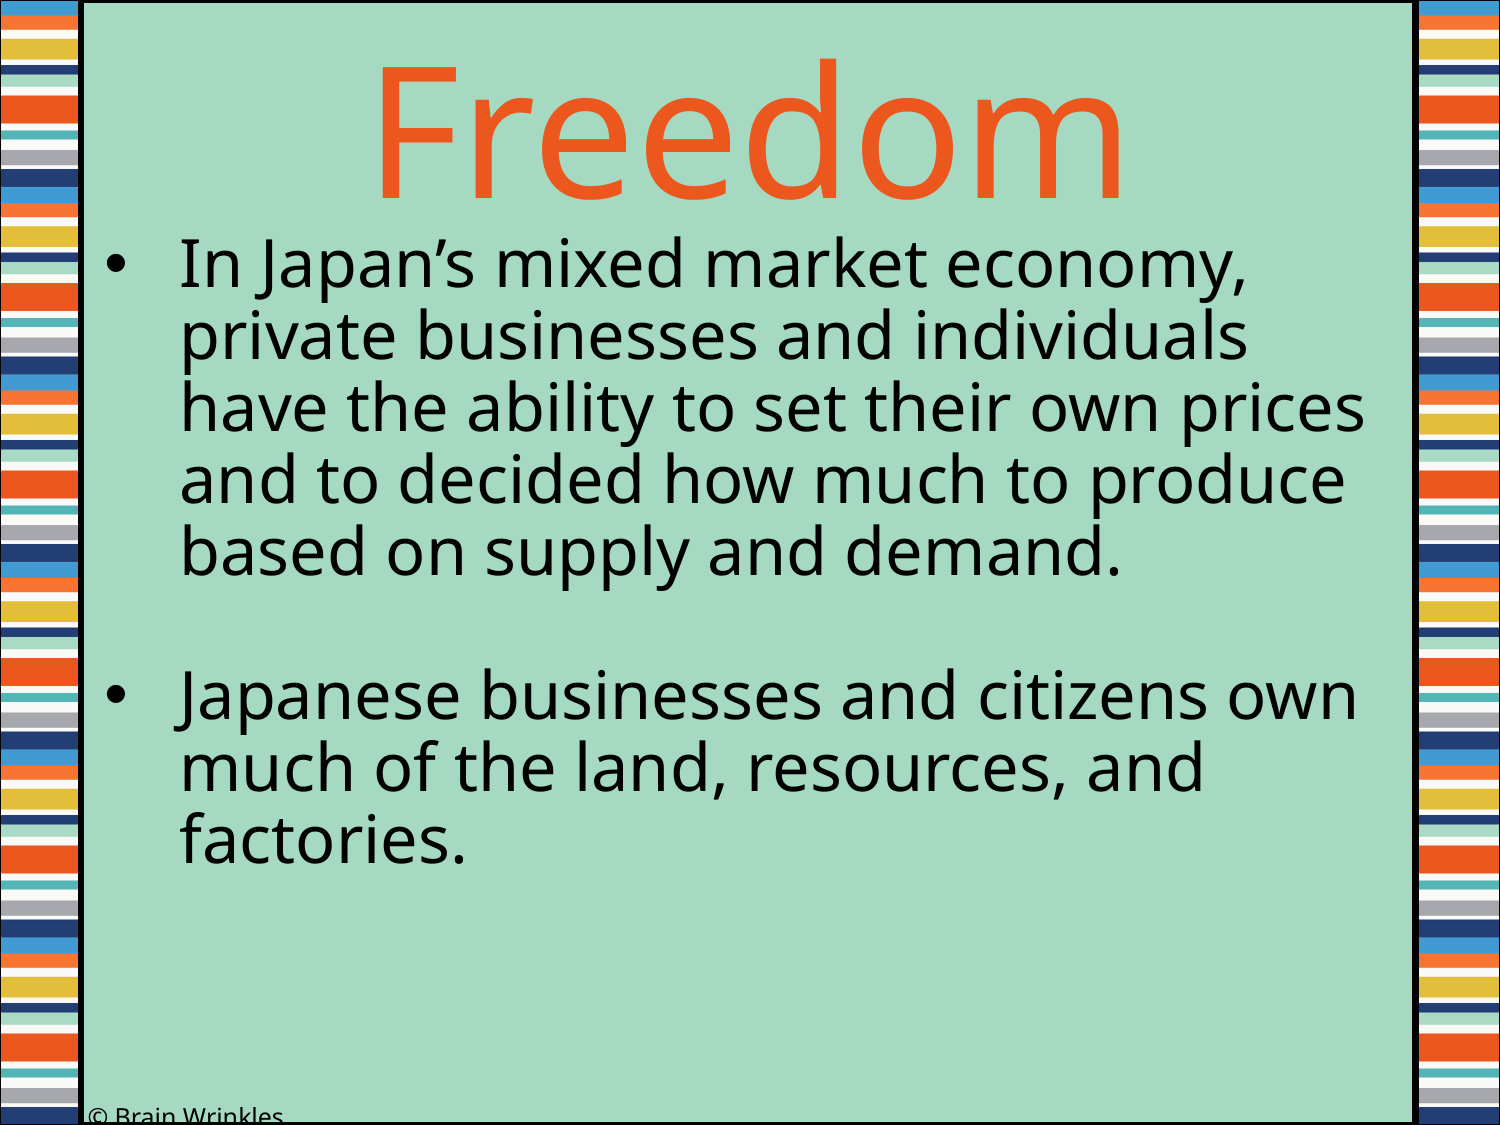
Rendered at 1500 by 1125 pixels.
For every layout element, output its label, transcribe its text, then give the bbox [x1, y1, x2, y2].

text_box [1417, 0, 1500, 1125]
text_box [80, 0, 1417, 1125]
text_box © Brain Wrinkles [72, 1093, 508, 1125]
text_box Freedom [354, 9, 1146, 242]
text_box [0, 0, 80, 1125]
text_box In Japan’s mixed market economy, private businesses and individuals have the ability to set their own prices and to decided how much to produce based on supply and demand. Japanese businesses and citizens own much of the land, resources, and factories. [89, 222, 1411, 885]
